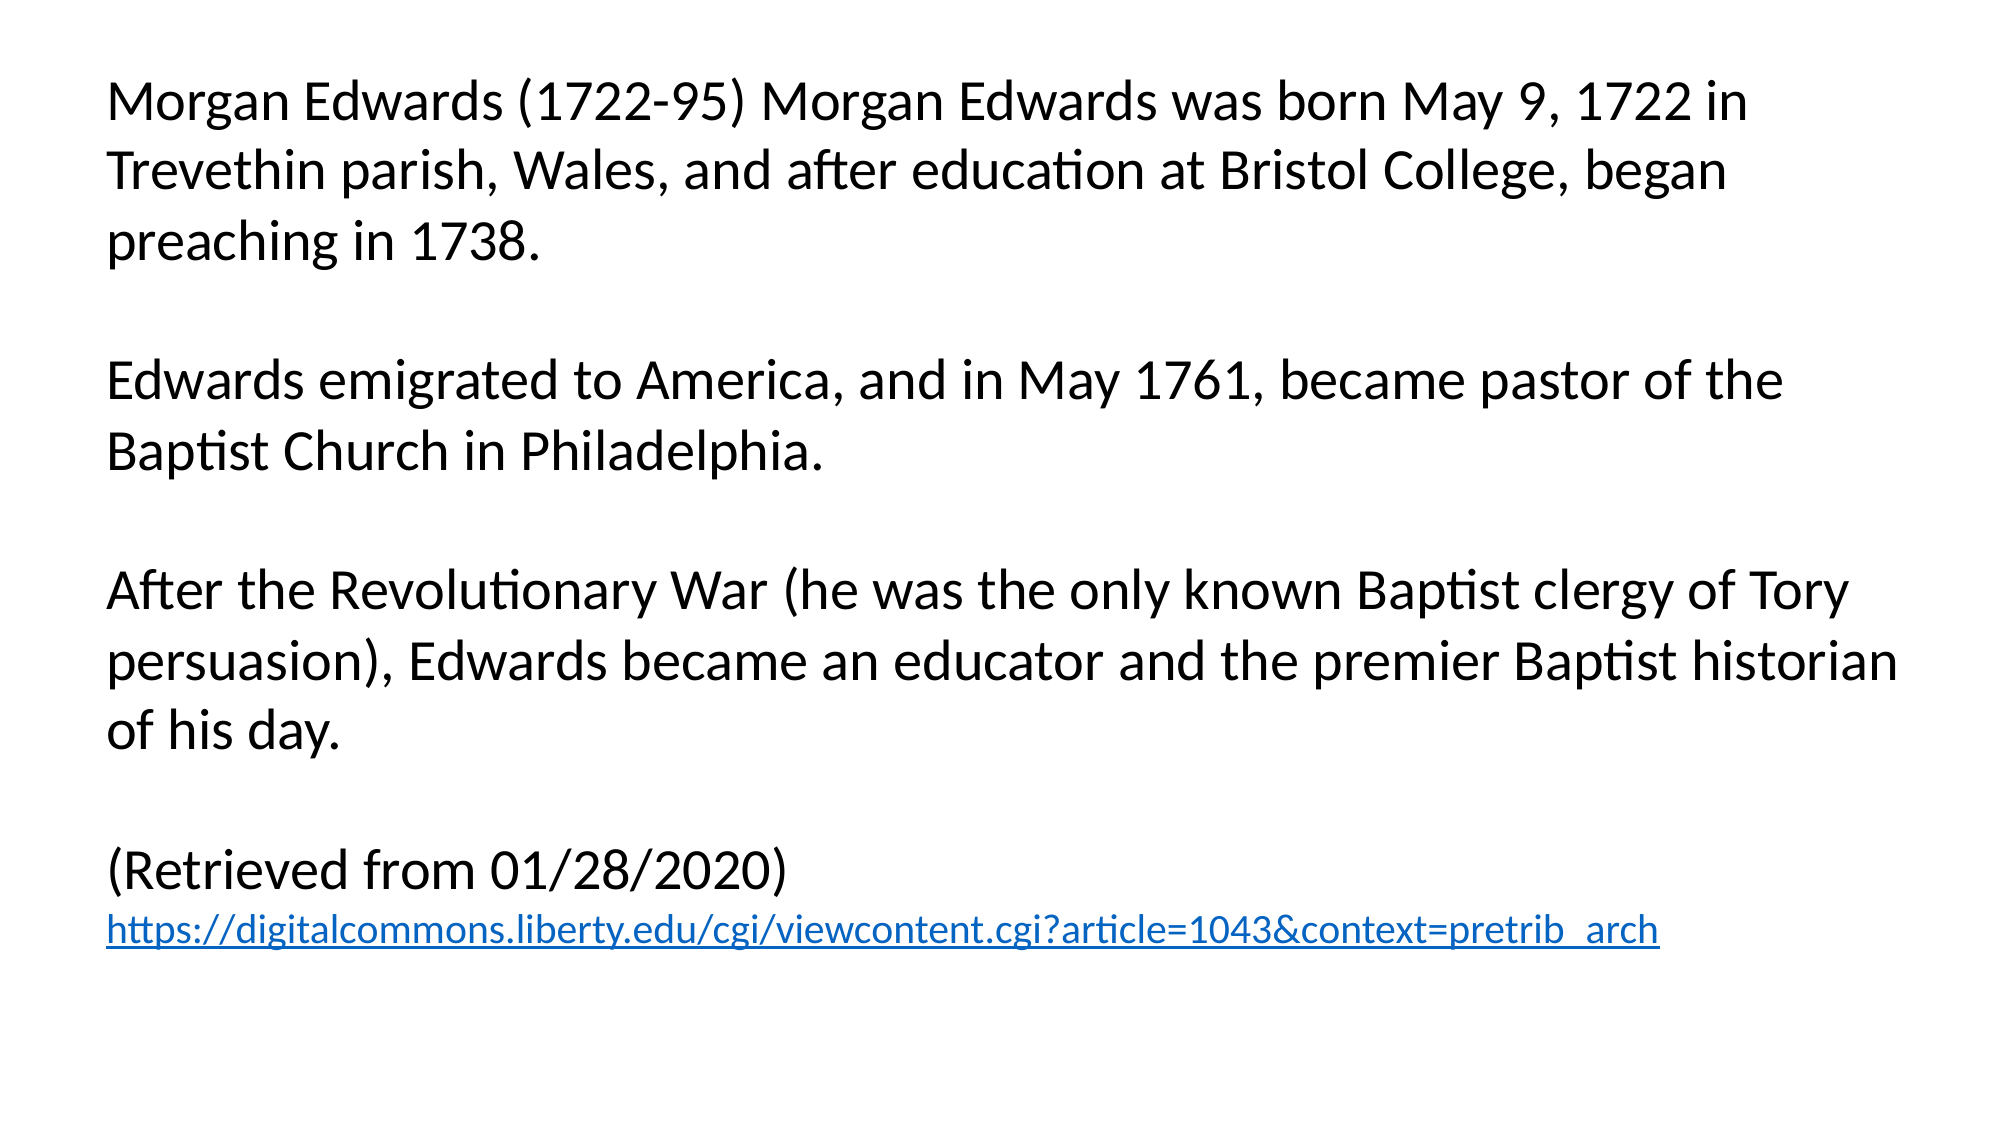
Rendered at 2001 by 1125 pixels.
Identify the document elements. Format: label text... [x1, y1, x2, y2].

text_box Morgan Edwards (1722-95) Morgan Edwards was born May 9, 1722 in Trevethin parish, Wales, and after education at Bristol College, began preaching in 1738. Edwards emigrated to America, and in May 1761, became pastor of the Baptist Church in Philadelphia. After the Revolutionary War (he was the only known Baptist clergy of Tory persuasion), Edwards became an educator and the premier Baptist historian of his day. (Retrieved from 01/28/2020) https://digitalcommons.liberty.edu/cgi/viewcontent.cgi?article=1043&context=pretrib_arch [91, 54, 1946, 999]
list [54, 54, 1863, 1014]
